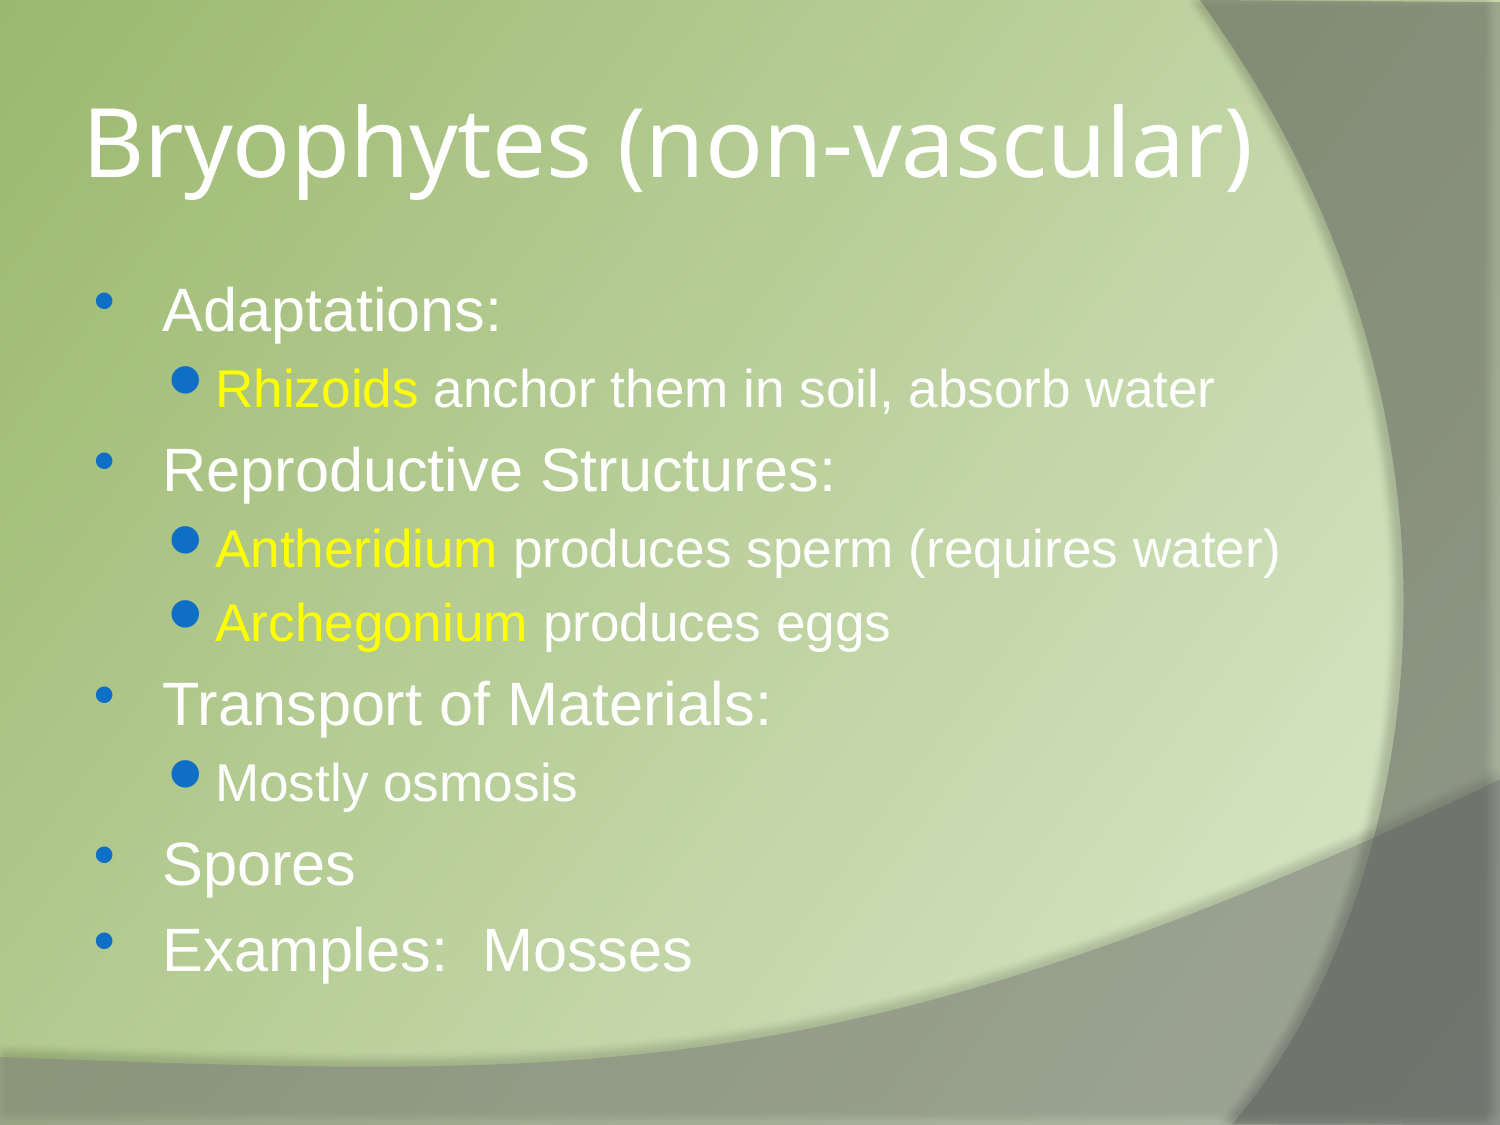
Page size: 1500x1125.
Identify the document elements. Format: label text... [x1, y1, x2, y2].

list Adaptations: Rhizoids anchor them in soil, absorb water Reproductive Structures: Antheridium produces sperm (requires water) Archegonium produces eggs Transport of Materials: Mostly osmosis Spores Examples: Mosses [75, 262, 1300, 1005]
title Bryophytes (non-vascular) [75, 45, 1300, 233]
